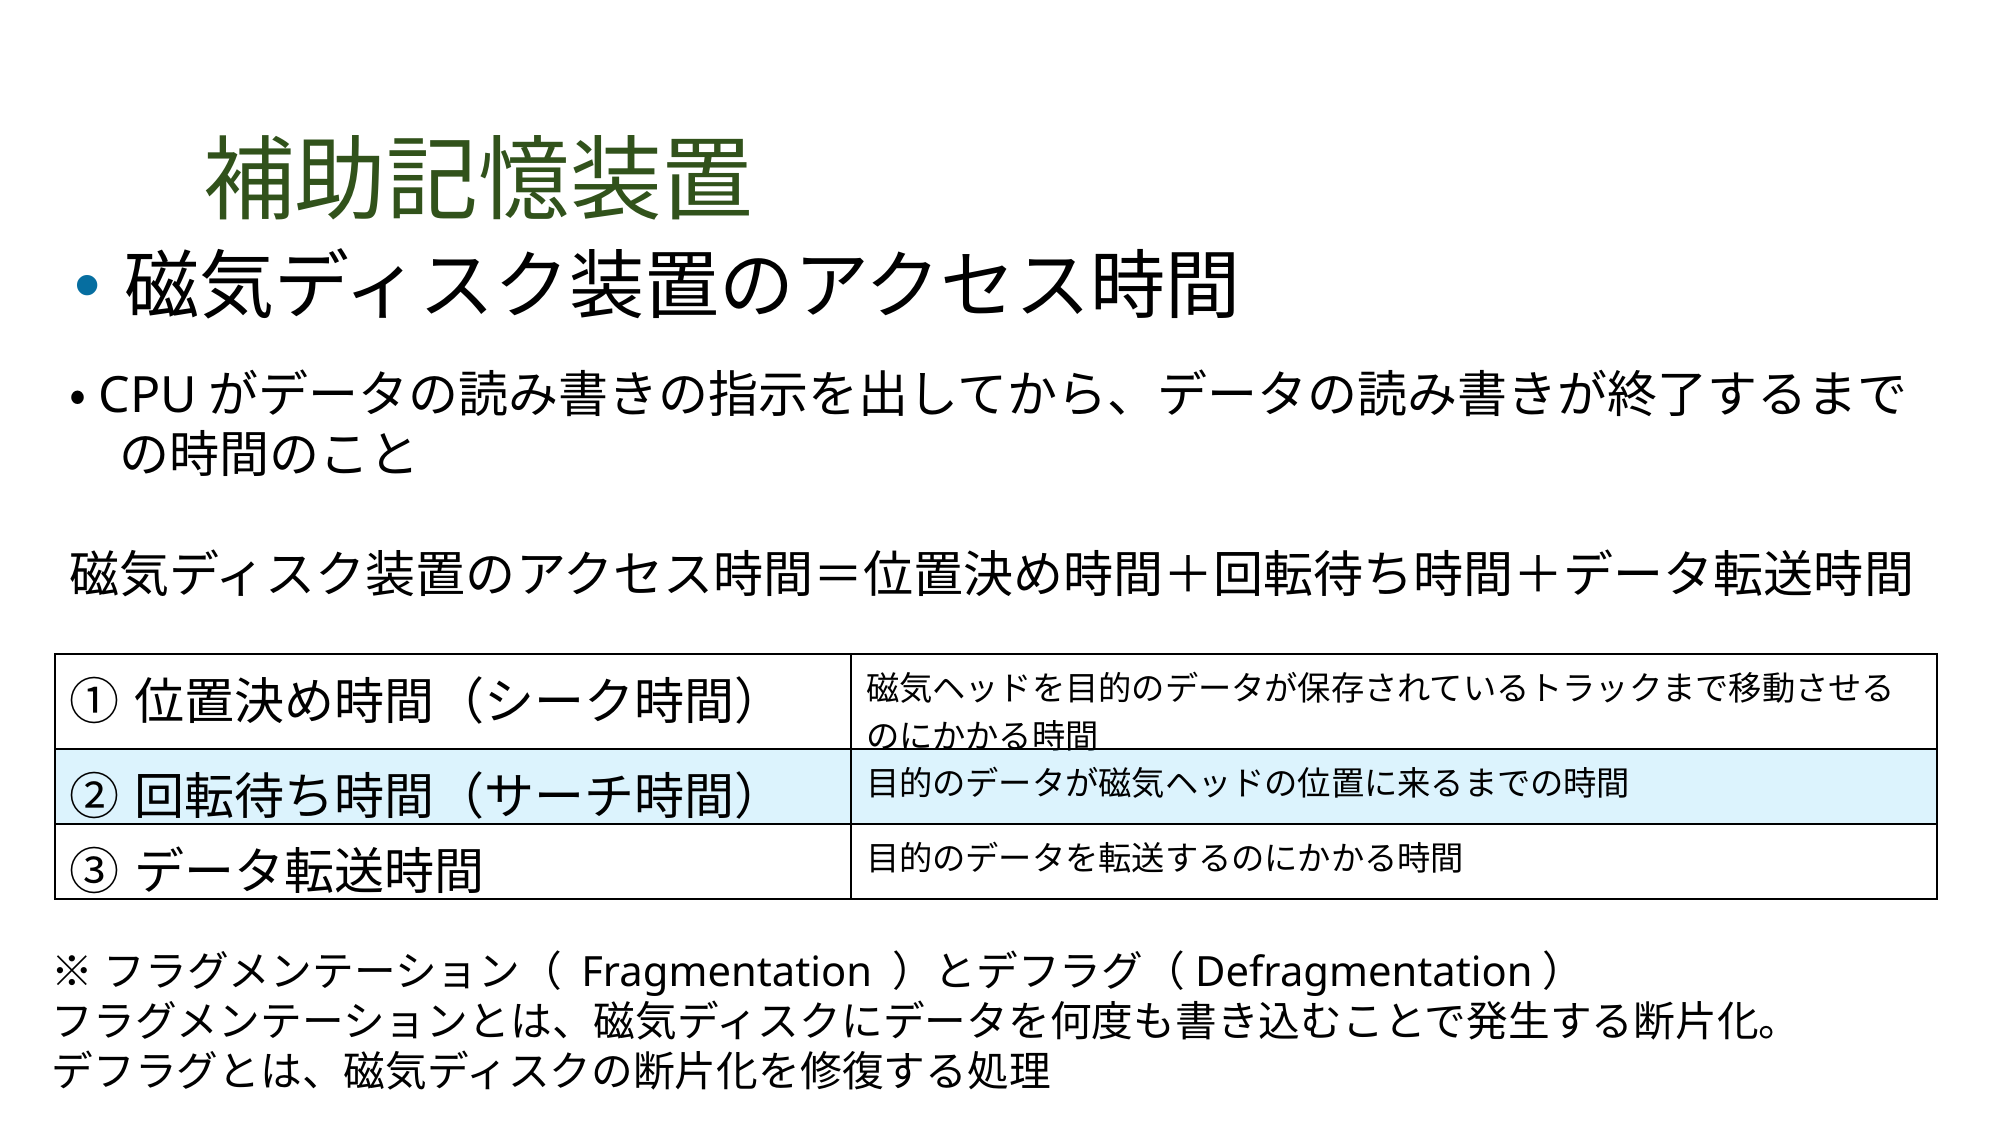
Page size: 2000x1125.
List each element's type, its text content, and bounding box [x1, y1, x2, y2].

text_box ・CPUがデータの読み書きの指示を出してから、データの読み書きが終了するまで の時間のこと 磁気ディスク装置のアクセス時間＝位置決め時間＋回転待ち時間＋データ転送時間 [54, 355, 1969, 670]
title 補助記憶装置 [183, 12, 1850, 234]
table_header 磁気ヘッドを目的のデータが保存されているトラックまで移動させるのにかかる時間 [852, 655, 1936, 748]
table_cell ③データ転送時間 [56, 825, 850, 898]
list 磁気ディスク装置のアクセス時間 [54, 670, 1945, 937]
table_header ①位置決め時間（シーク時間） [56, 655, 850, 748]
table_cell ②回転待ち時間（サーチ時間） [56, 750, 850, 823]
table_cell 目的のデータが磁気ヘッドの位置に来るまでの時間 [852, 750, 1936, 823]
text_box ※フラグメンテーション（ Fragmentation ）とデフラグ（Defragmentation） フラグメンテーションとは、磁気ディスクにデータを何度も書き込むことで発生する断片化。 デフラグとは、磁気ディスクの断片化を修復する処理 [36, 937, 1963, 1103]
list 磁気ディスク装置のアクセス時間 [54, 234, 1945, 355]
table_cell 目的のデータを転送するのにかかる時間 [852, 825, 1936, 898]
